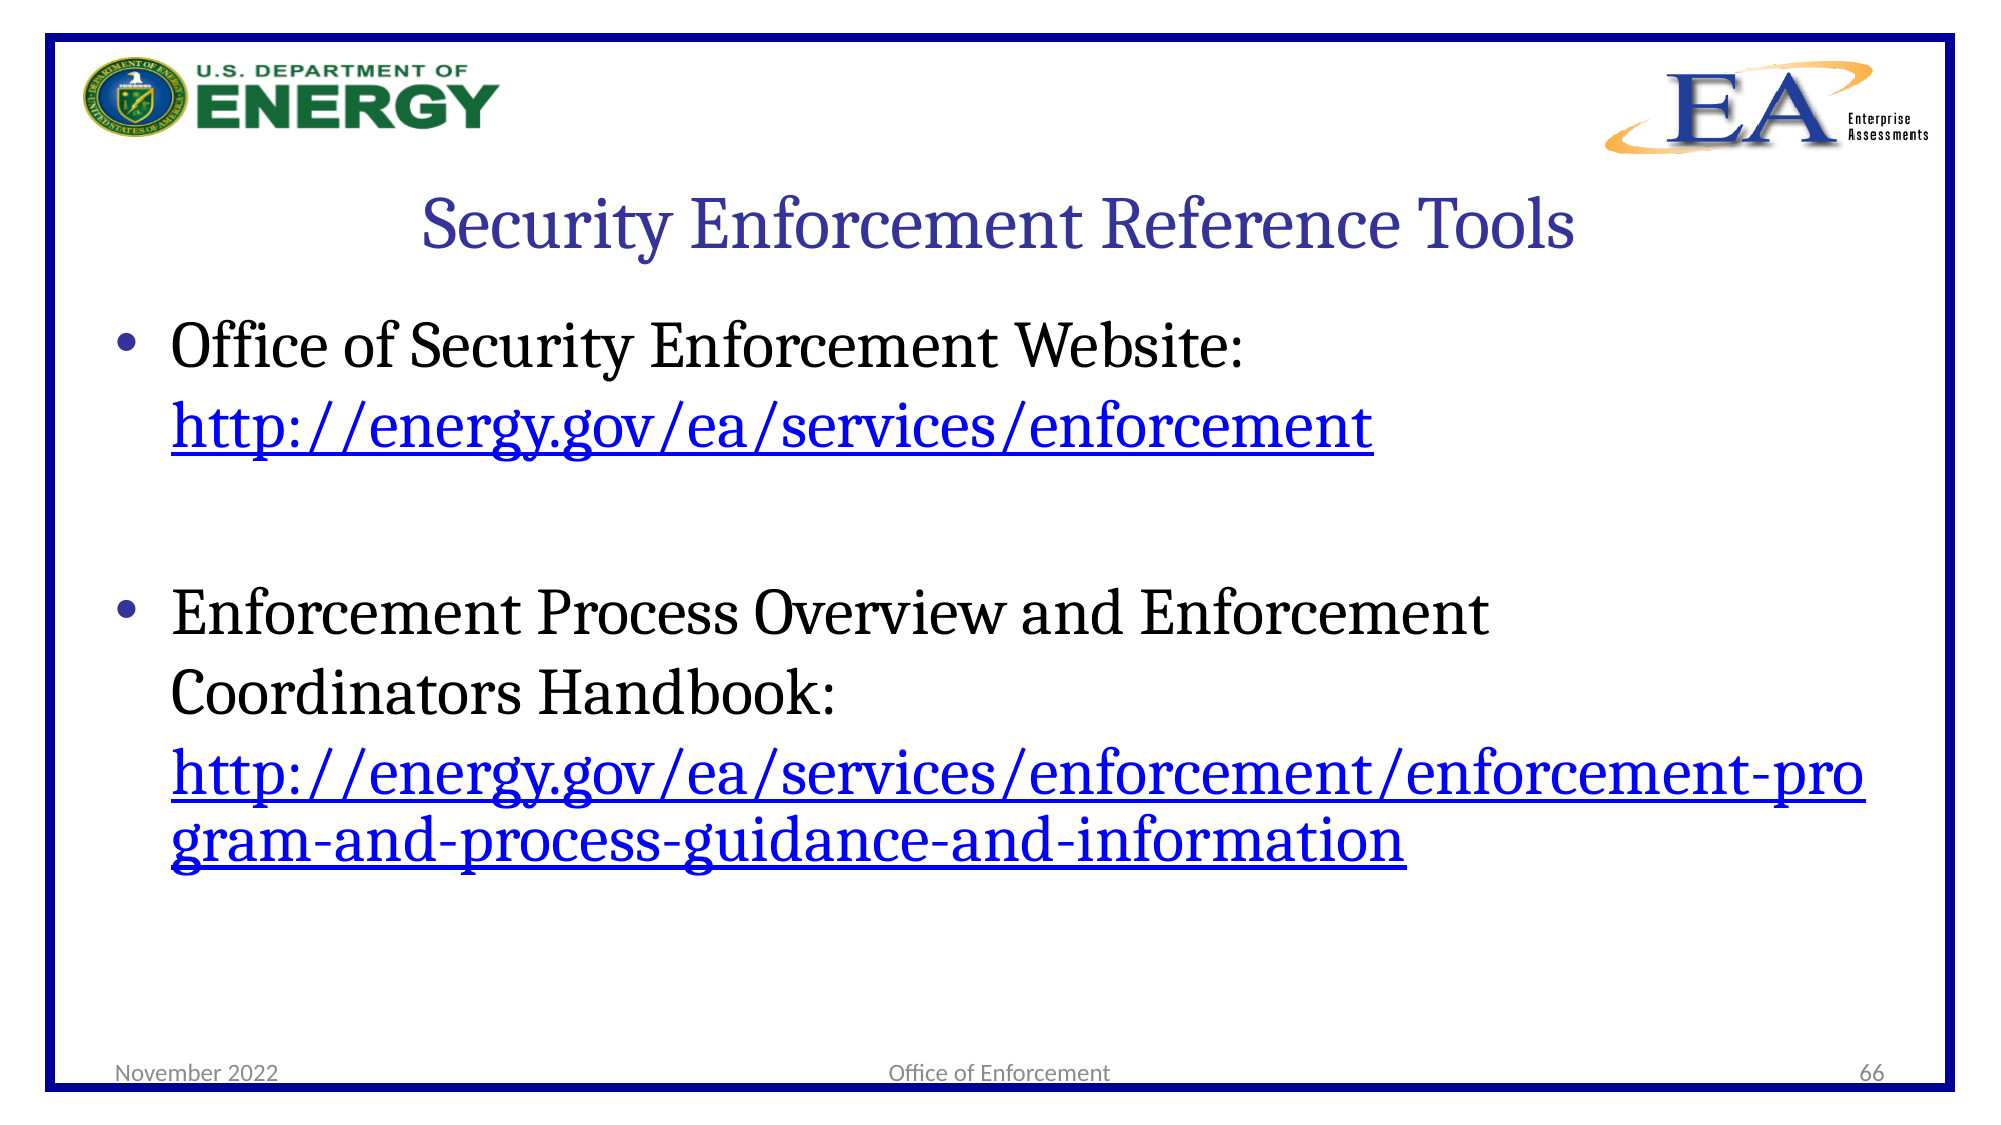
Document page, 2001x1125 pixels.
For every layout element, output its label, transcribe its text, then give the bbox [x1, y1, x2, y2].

slide_number 66 [1433, 1041, 1900, 1102]
list Office of Security Enforcement Website: http://energy.gov/ea/services/enforcement Enforcement Process Overview and Enforcement Coordinators Handbook: http://energy.gov/ea/services/enforcement/enforcement-program-and-process-guidance-and-information [99, 293, 1900, 1044]
title Security Enforcement Reference Tools [99, 143, 1900, 293]
footer Office of Enforcement [683, 1041, 1317, 1102]
picture [83, 57, 500, 137]
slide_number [99, 1041, 567, 1102]
picture [1605, 61, 1931, 154]
